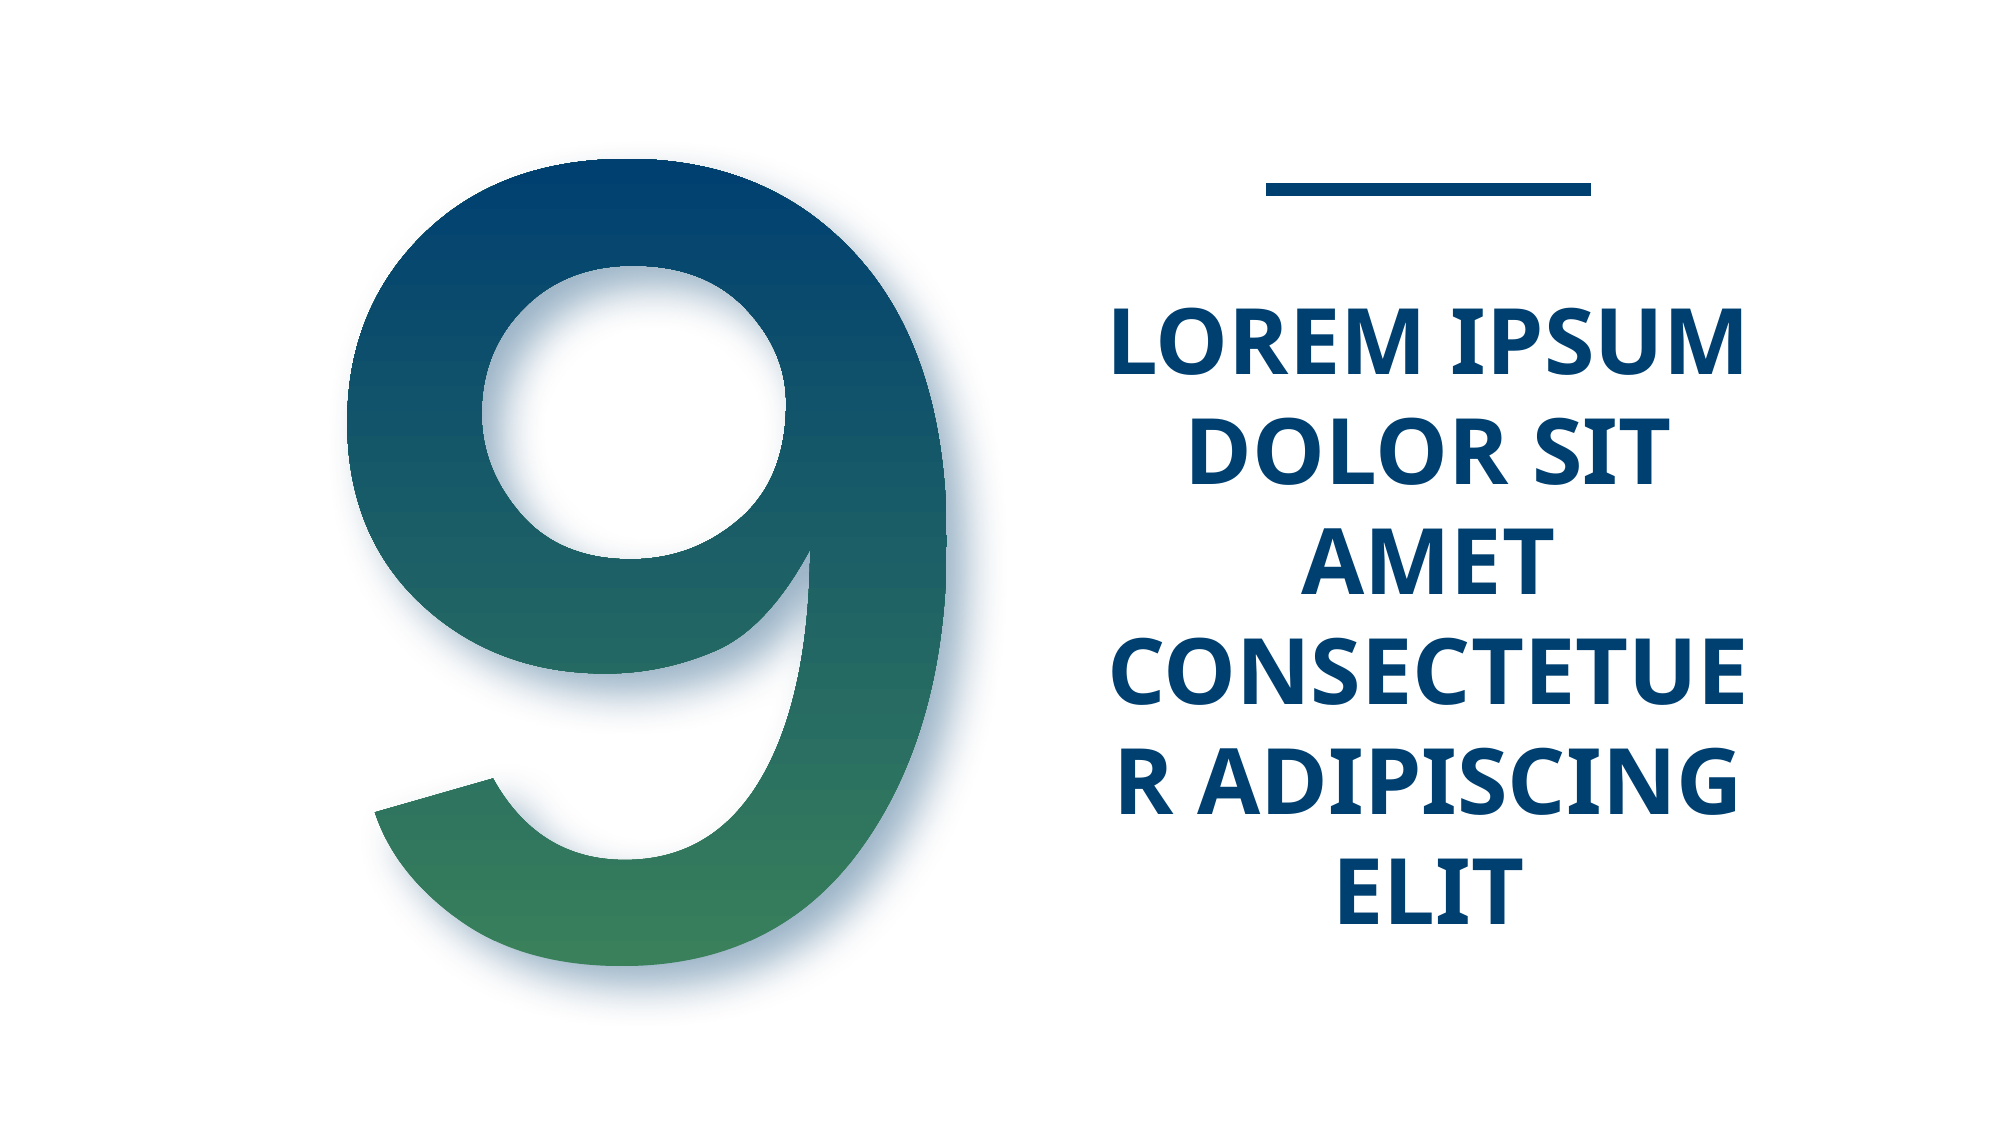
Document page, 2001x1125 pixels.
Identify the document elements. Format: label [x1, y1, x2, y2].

text_box [346, 157, 948, 968]
text_box [1071, 189, 1785, 736]
